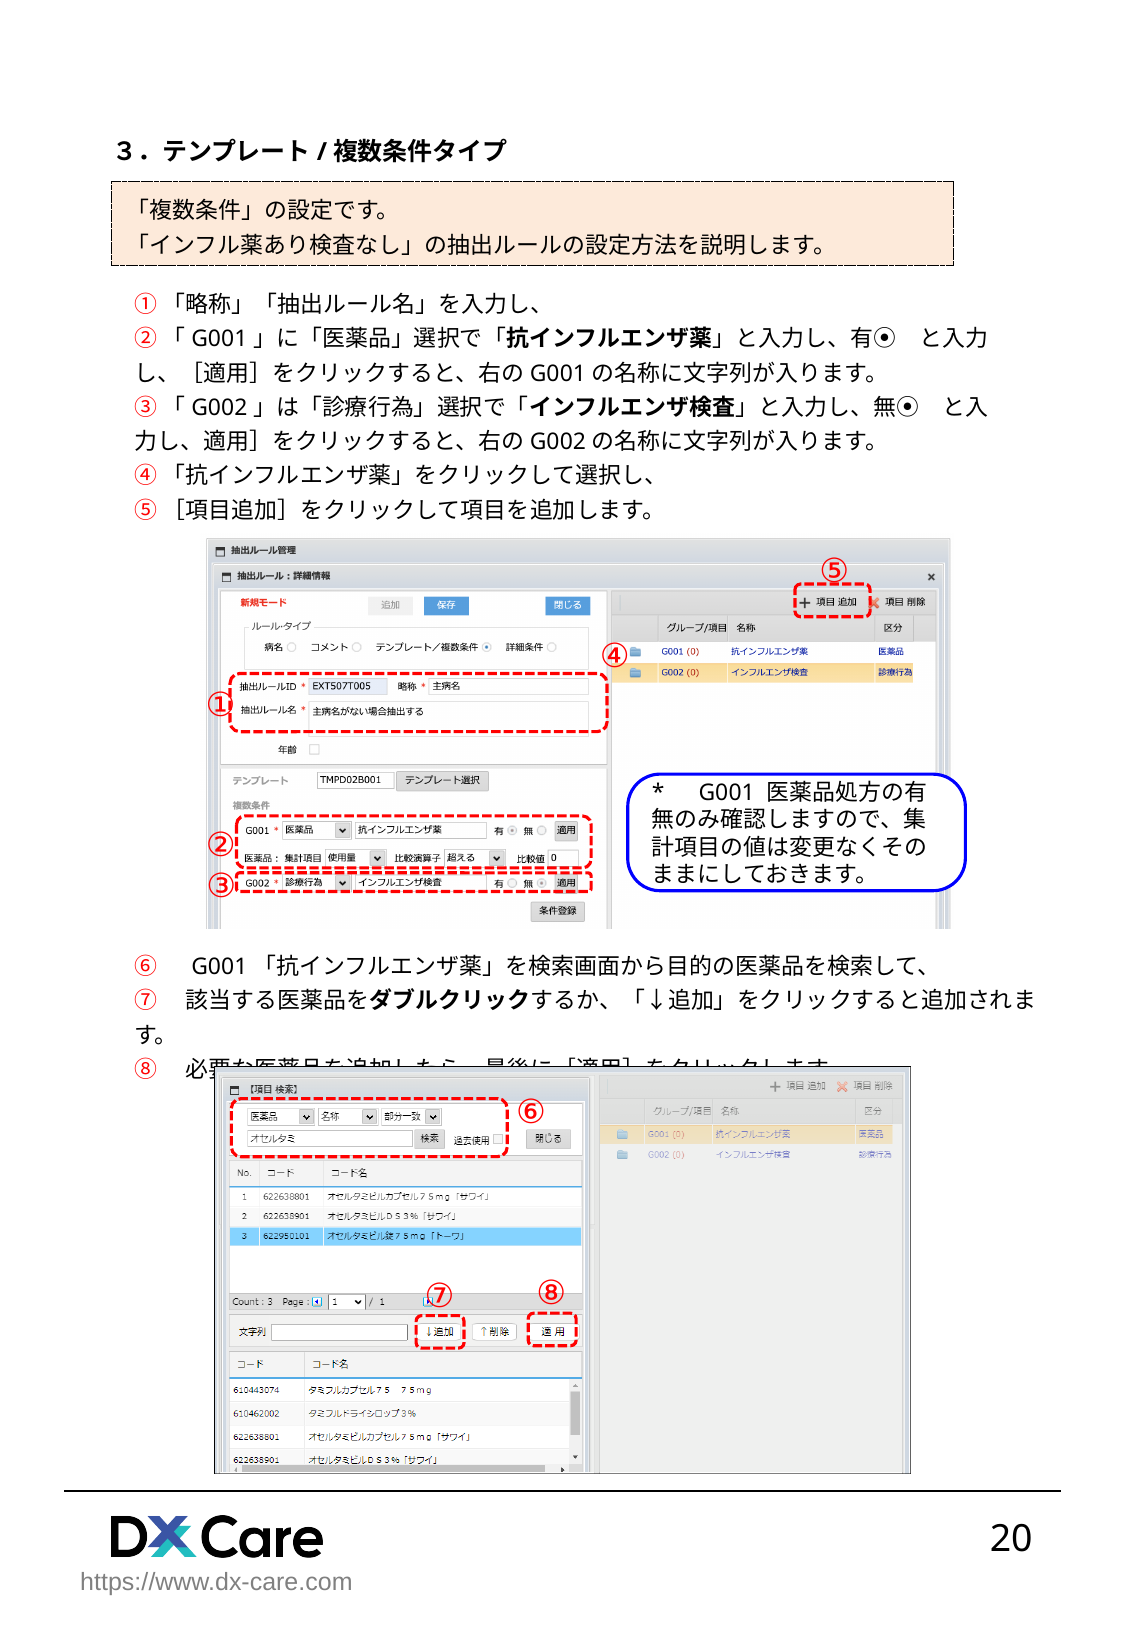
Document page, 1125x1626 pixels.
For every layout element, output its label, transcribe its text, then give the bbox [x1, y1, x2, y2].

text_box ⑥ G001「抗インフルエンザ薬」を検索画面から目的の医薬品を検索して、 ⑦ 該当する医薬品をダブルクリックするか、「↓追加」をクリックすると追加されます。 ⑧ 必要な医薬品を追加したら、最後に［適用］をクリックします。 [119, 937, 1068, 1090]
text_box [186, 532, 966, 929]
text_box 「複数条件」の設定です。 「インフル薬あり検査なし」の抽出ルールの設定方法を説明します。 [111, 181, 954, 266]
text_box ①「略称」「抽出ルール名」を入力し、 ②「G001」に「医薬品」選択で「抗インフルエンザ薬」と入力し、有⦿ と入力し、［適用］をクリックすると、右のG001の名称に文字列が入ります。 ③「G002」は「診療行為」選択で「インフルエンザ検査」と入力し、無⦿ と入力し、適用］をクリックすると、右のG002の名称に文字列が入ります。 ④「抗インフルエンザ薬」をクリックして選択し、 ⑤［項目追加］をクリックして項目を追加します。 [119, 275, 1016, 531]
slide_number 129 [794, 1506, 1048, 1593]
picture [213, 1065, 912, 1475]
picture [111, 1515, 323, 1558]
text_box ３．テンプレート/複数条件タイプ [18, 120, 1076, 174]
